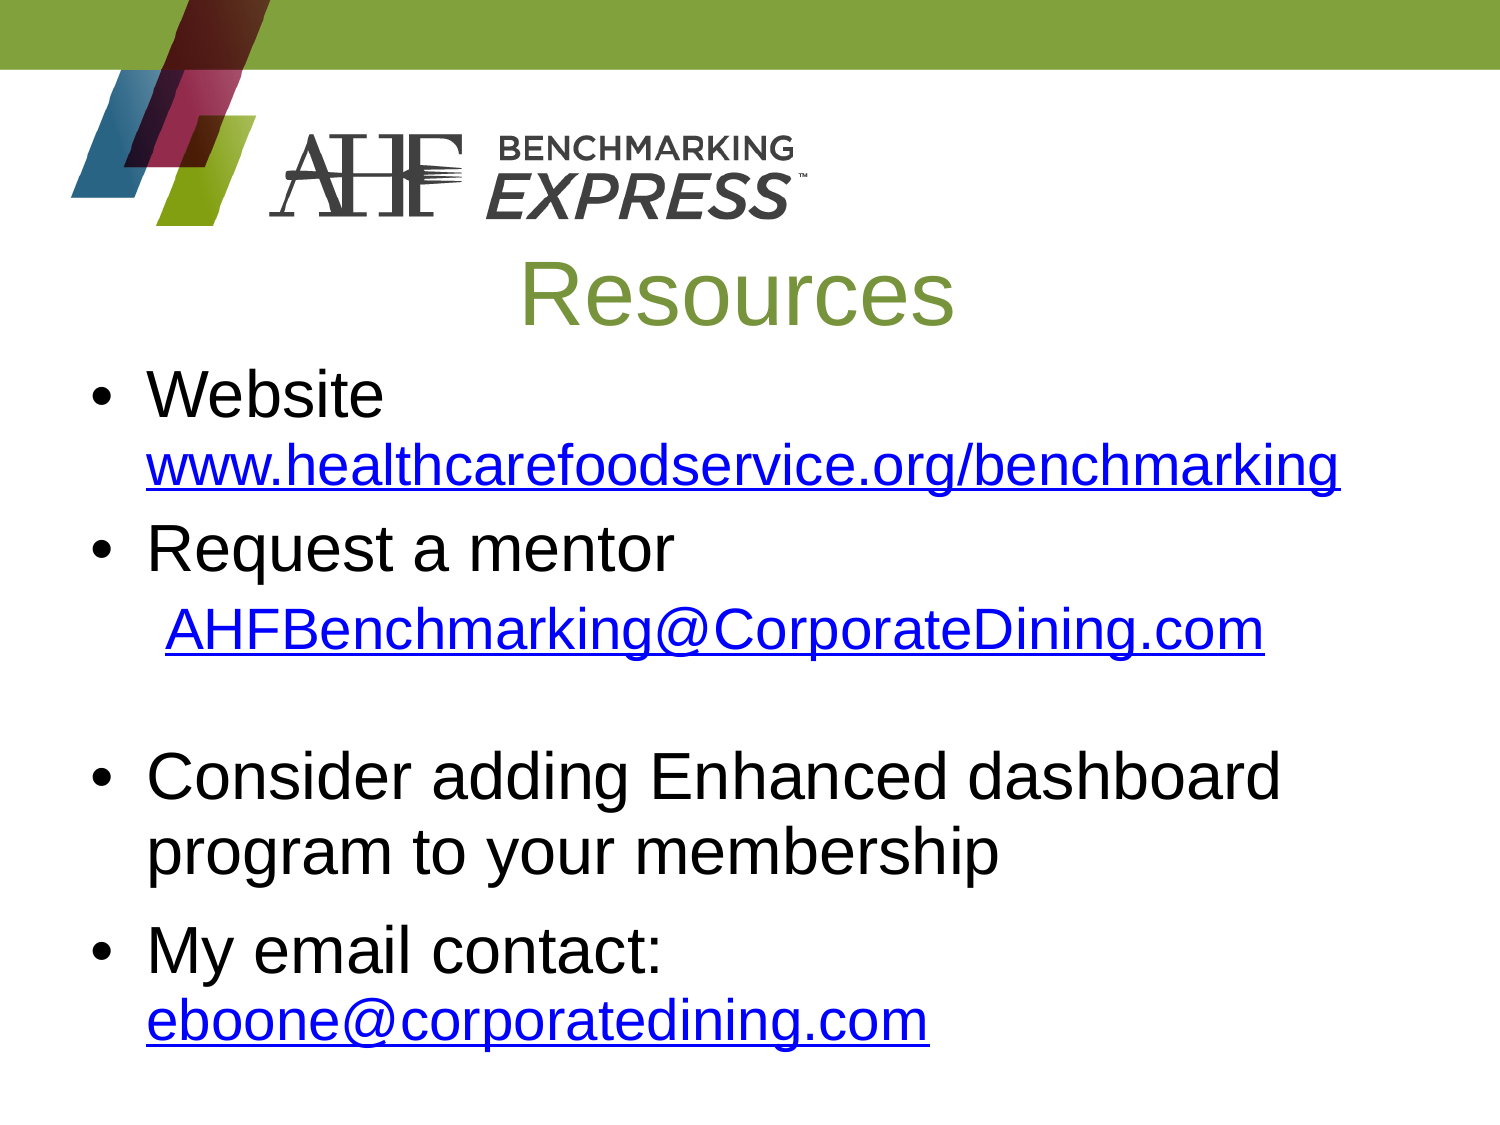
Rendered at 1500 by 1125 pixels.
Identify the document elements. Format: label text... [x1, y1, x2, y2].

picture [0, 0, 1500, 1125]
title Resources [62, 212, 1413, 375]
list Website www.healthcarefoodservice.org/benchmarking Request a mentor AHFBenchmarking@CorporateDining.com Consider adding Enhanced dashboard program to your membership My email contact: eboone@corporatedining.com [75, 350, 1425, 1125]
